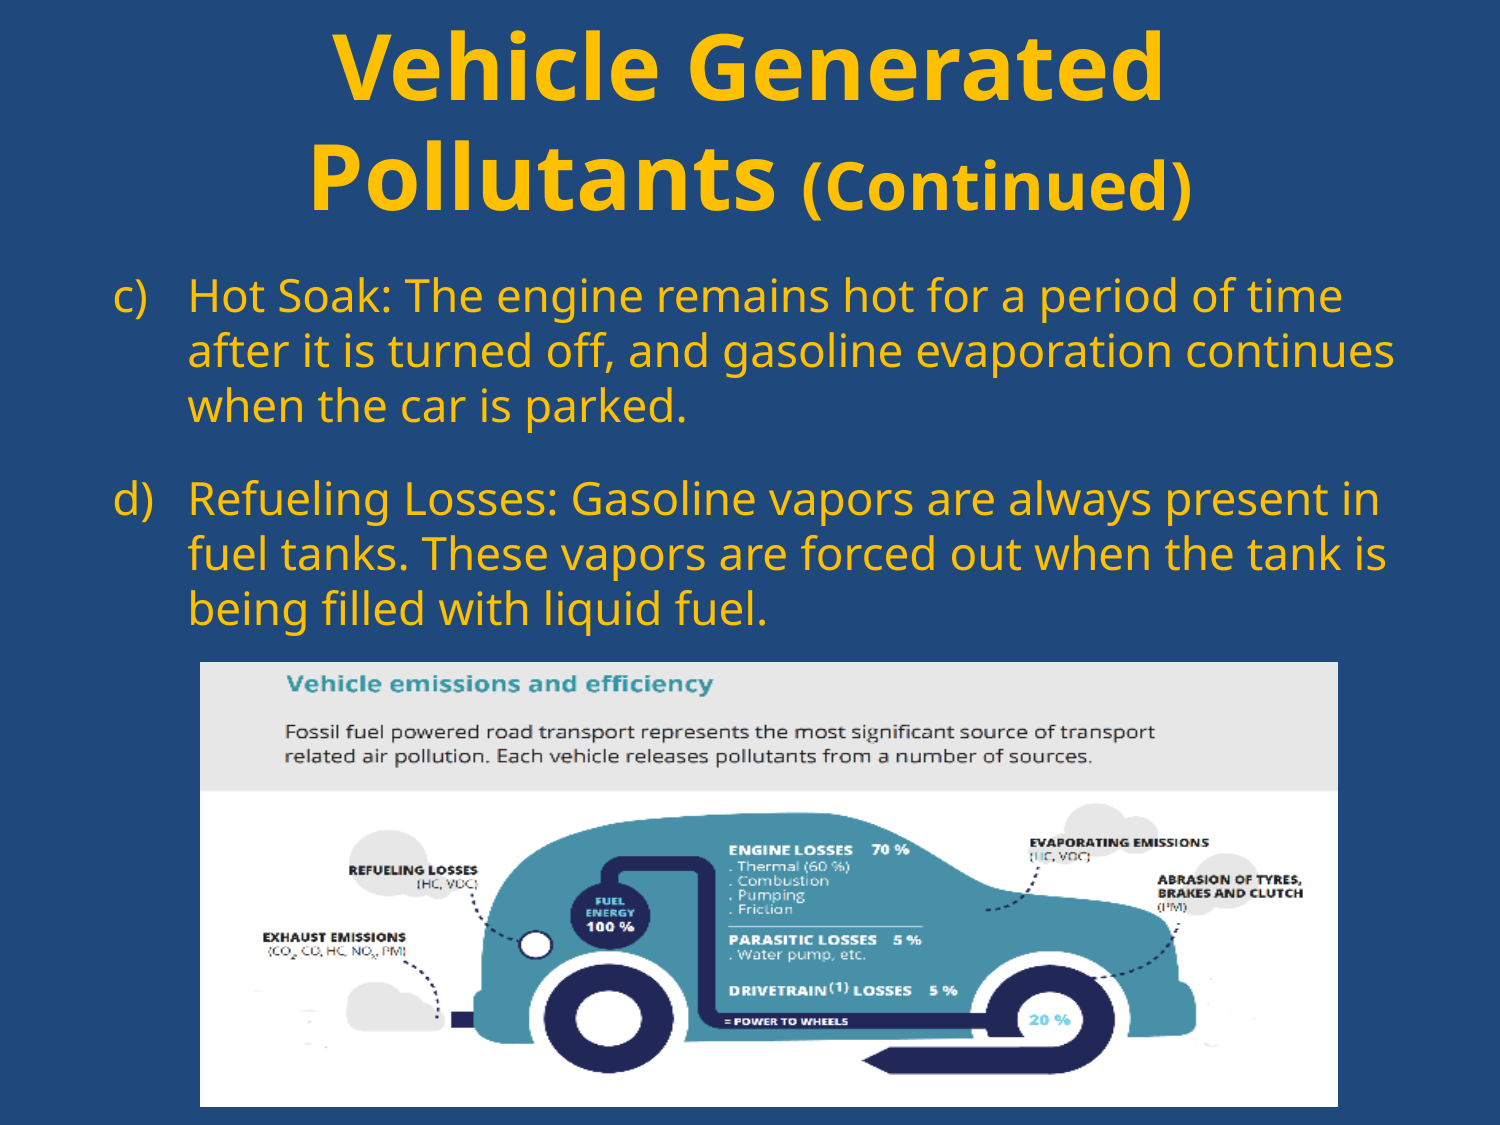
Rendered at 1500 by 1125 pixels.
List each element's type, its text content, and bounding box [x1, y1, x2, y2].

picture [199, 662, 1338, 1107]
title Vehicle Generated Pollutants (Continued) [75, 24, 1425, 213]
list Hot Soak: The engine remains hot for a period of time after it is turned off, and gasoline evaporation continues when the car is parked. Refueling Losses: Gasoline vapors are always present in fuel tanks. These vapors are forced out when the tank is being filled with liquid fuel. [75, 224, 1425, 1075]
